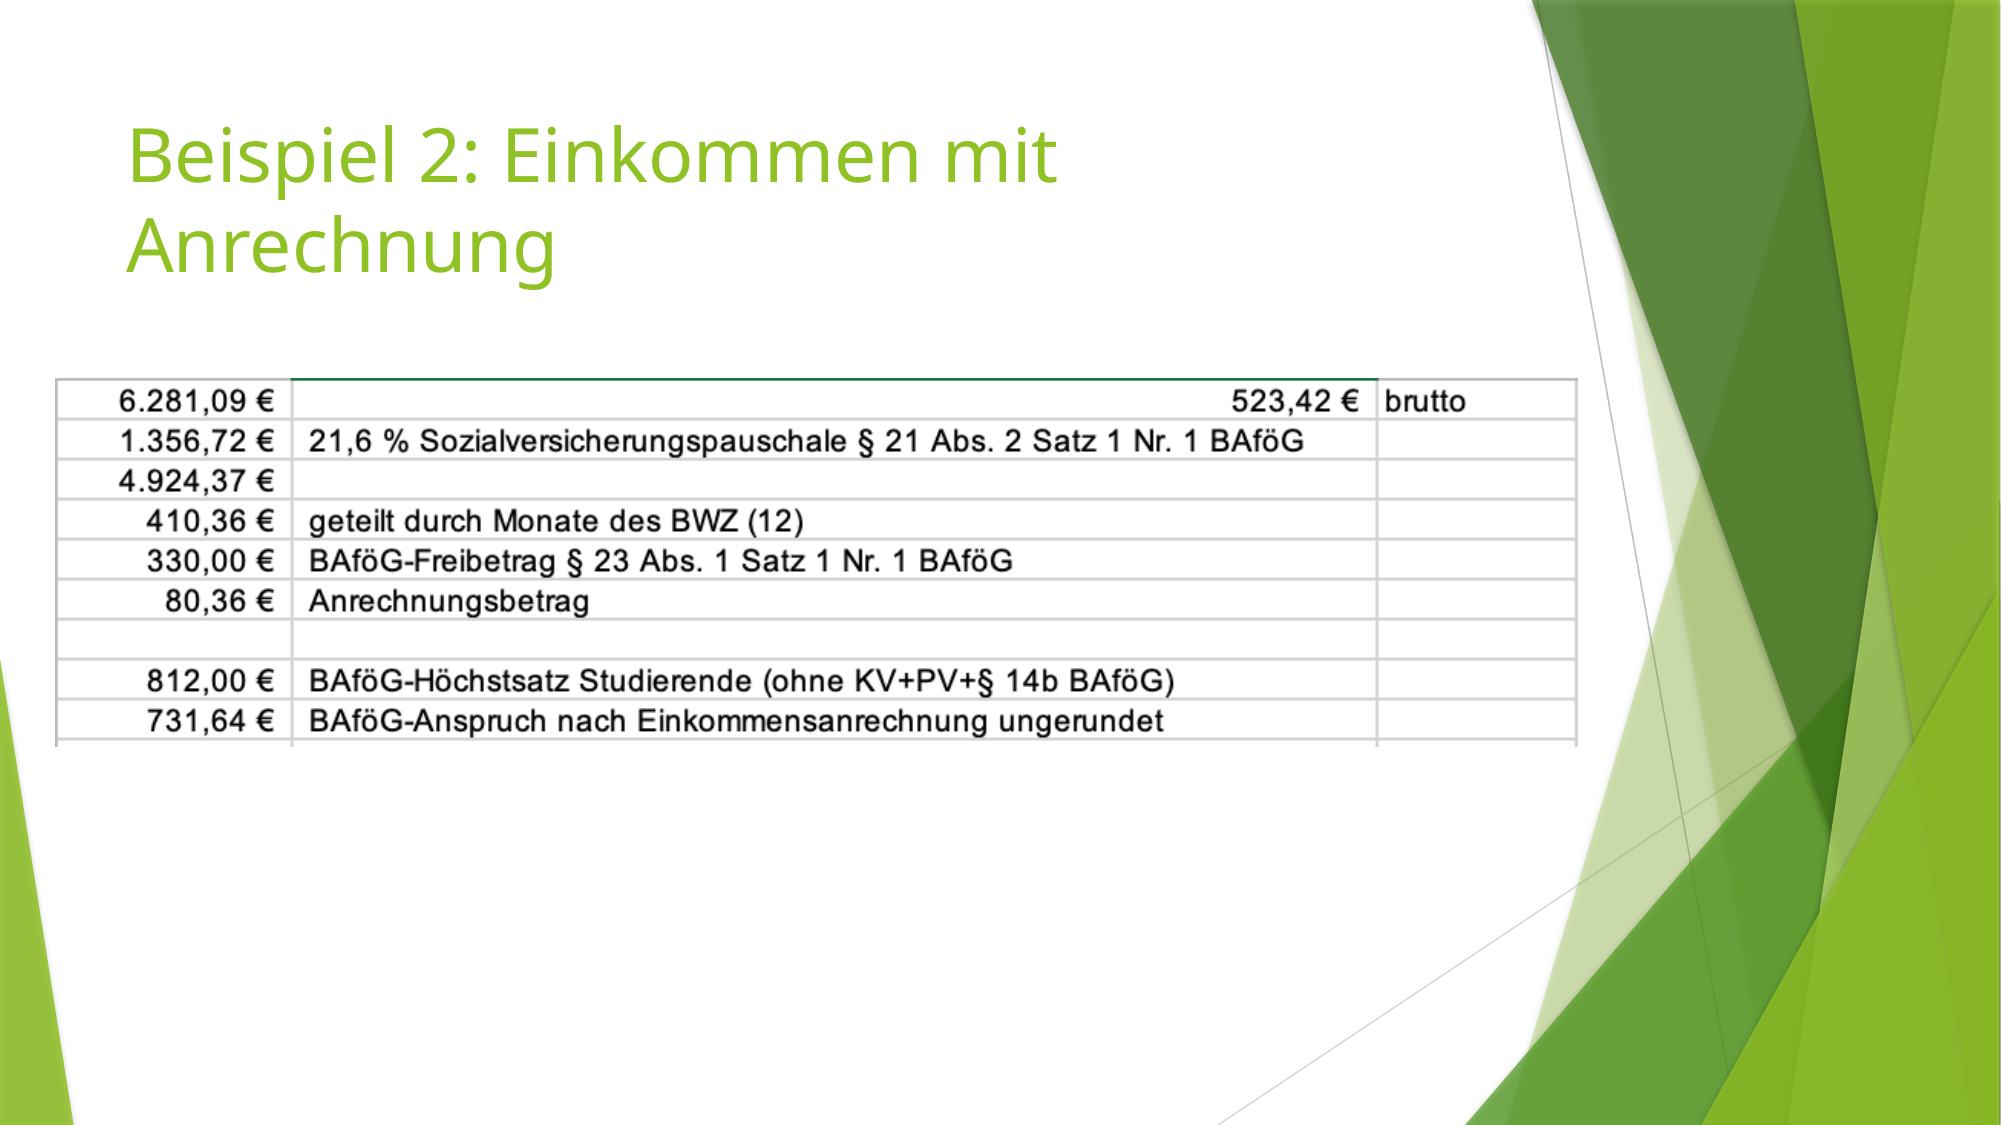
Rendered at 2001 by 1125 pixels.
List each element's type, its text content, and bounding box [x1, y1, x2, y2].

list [54, 378, 1578, 747]
title Beispiel 2: Einkommen mit Anrechnung [111, 99, 1522, 317]
